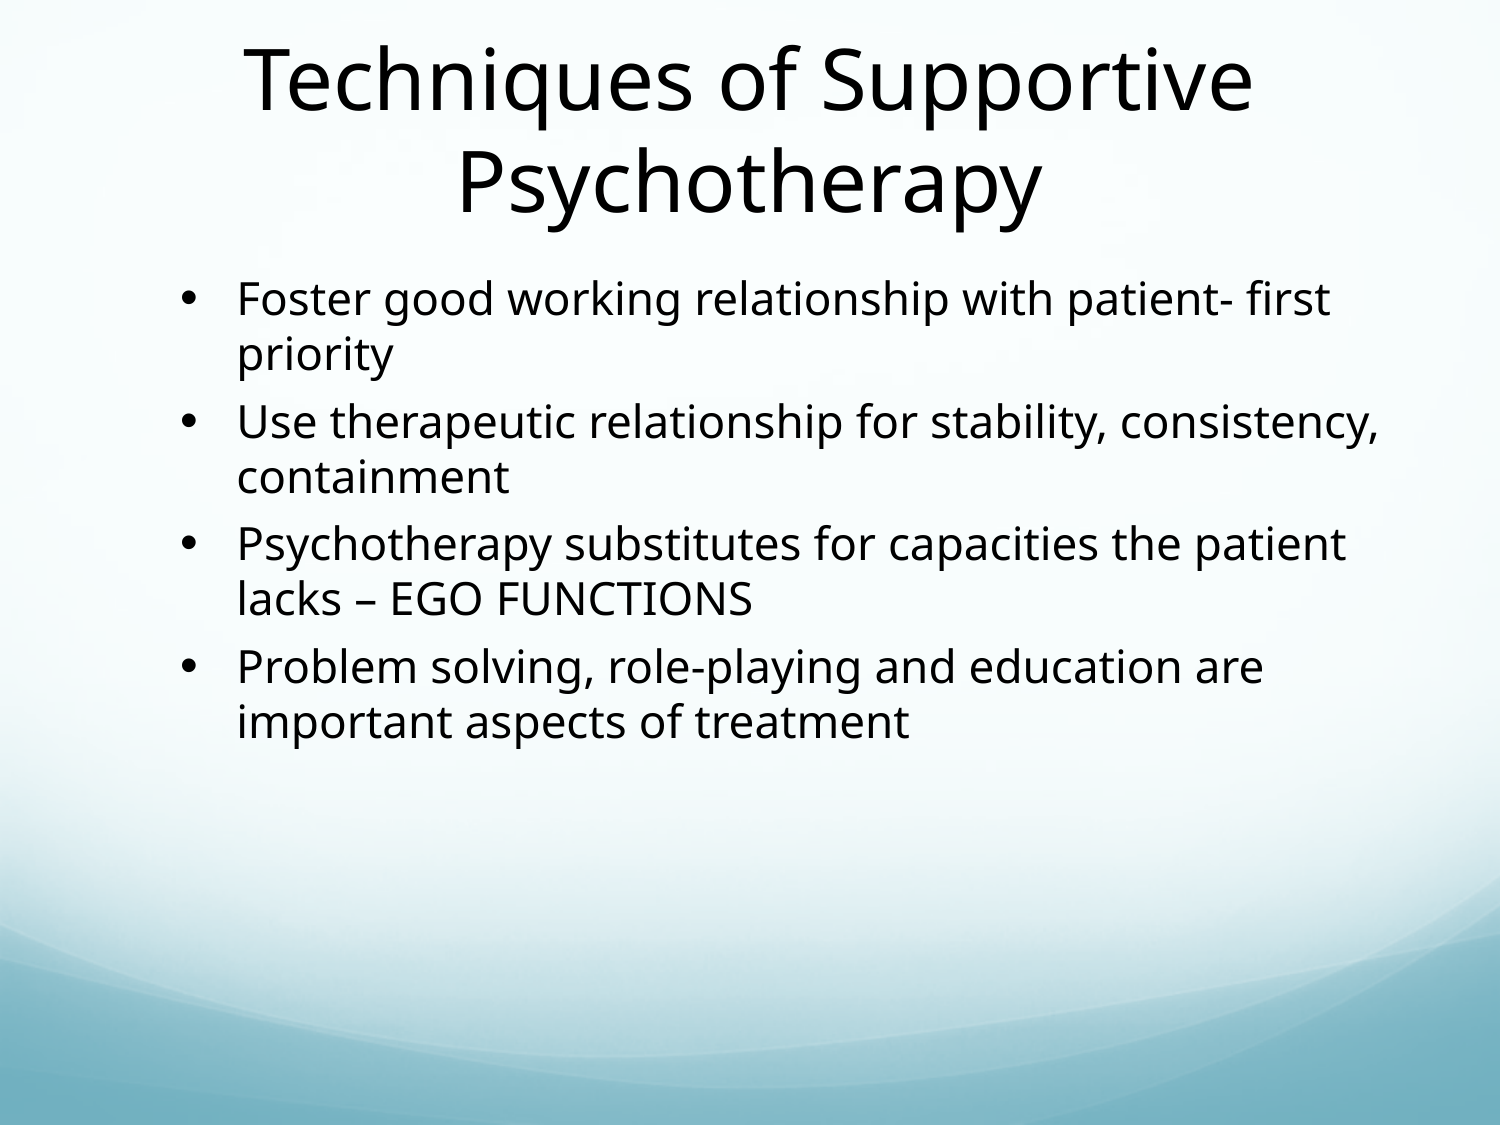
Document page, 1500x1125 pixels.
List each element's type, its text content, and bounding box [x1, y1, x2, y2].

title Techniques of Supportive Psychotherapy [90, 17, 1410, 237]
list Foster good working relationship with patient- first priority Use therapeutic relationship for stability, consistency, containment Psychotherapy substitutes for capacities the patient lacks – EGO FUNCTIONS Problem solving, role-playing and education are important aspects of treatment [90, 262, 1410, 975]
